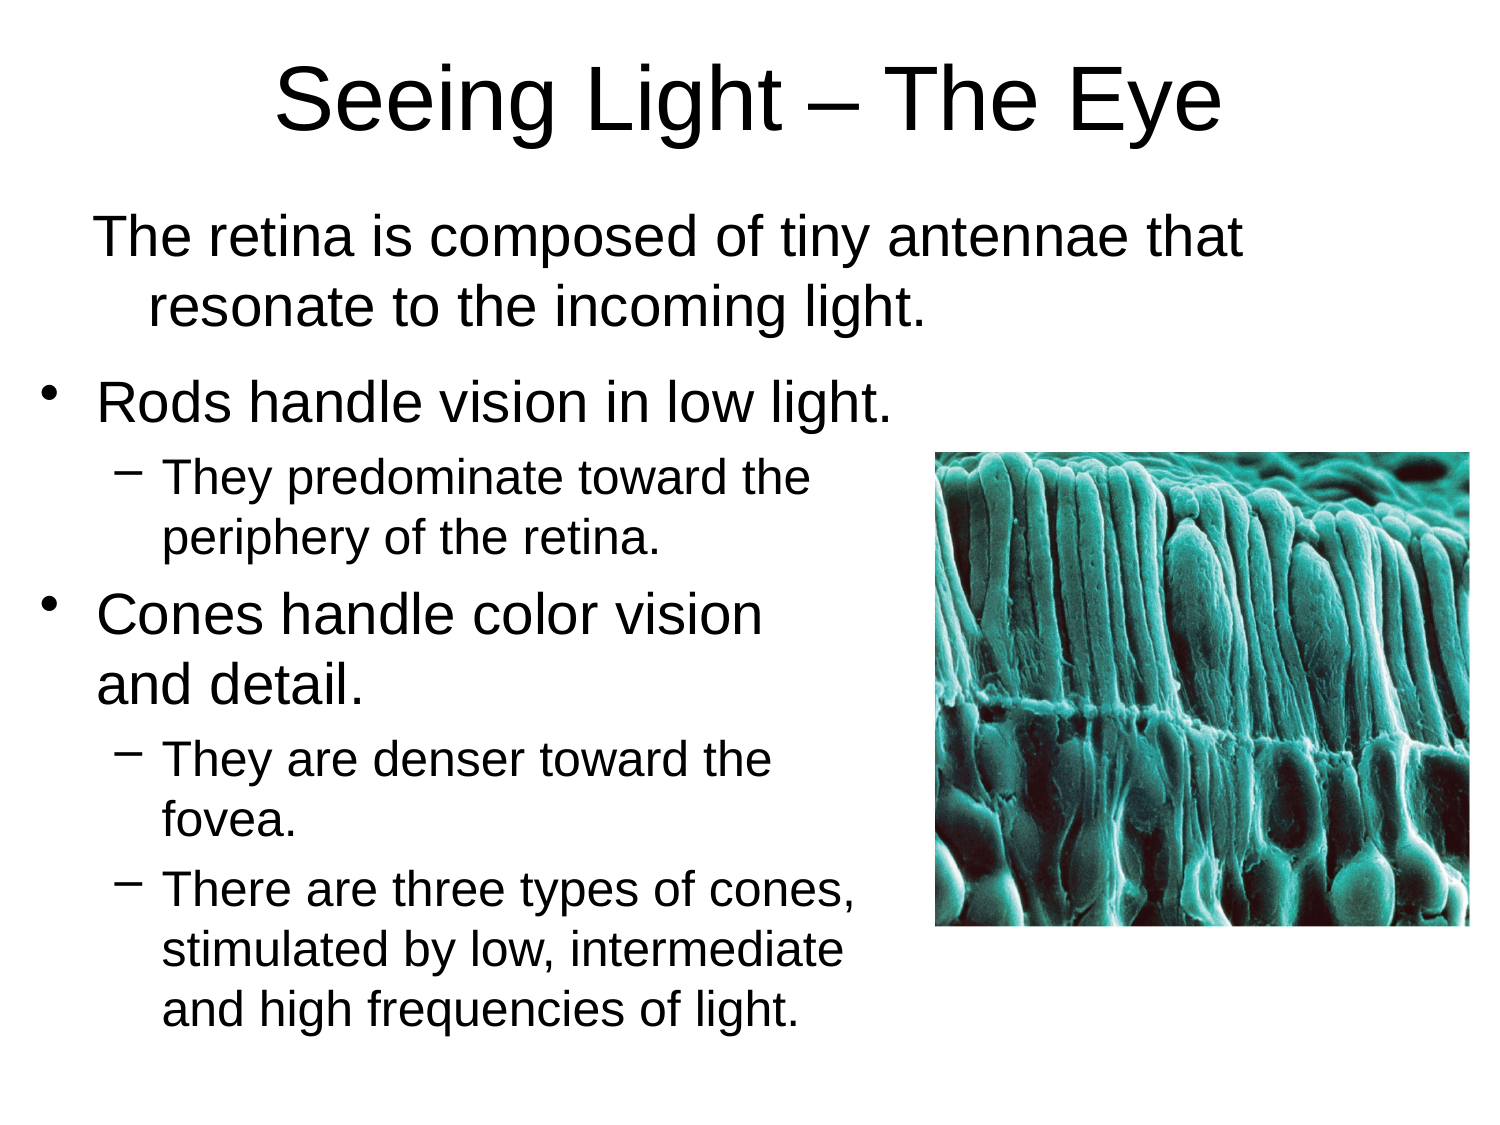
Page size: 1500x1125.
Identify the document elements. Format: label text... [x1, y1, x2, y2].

text_box Rods handle vision in low light. They predominate toward the periphery of the retina. Cones handle color vision and detail. They are denser toward the fovea. There are three types of cones, stimulated by low, intermediate and high frequencies of light. [24, 357, 933, 1020]
title Seeing Light – The Eye [74, 0, 1425, 188]
list The retina is composed of tiny antennae that resonate to the incoming light. [77, 190, 1411, 341]
picture [932, 448, 1472, 928]
